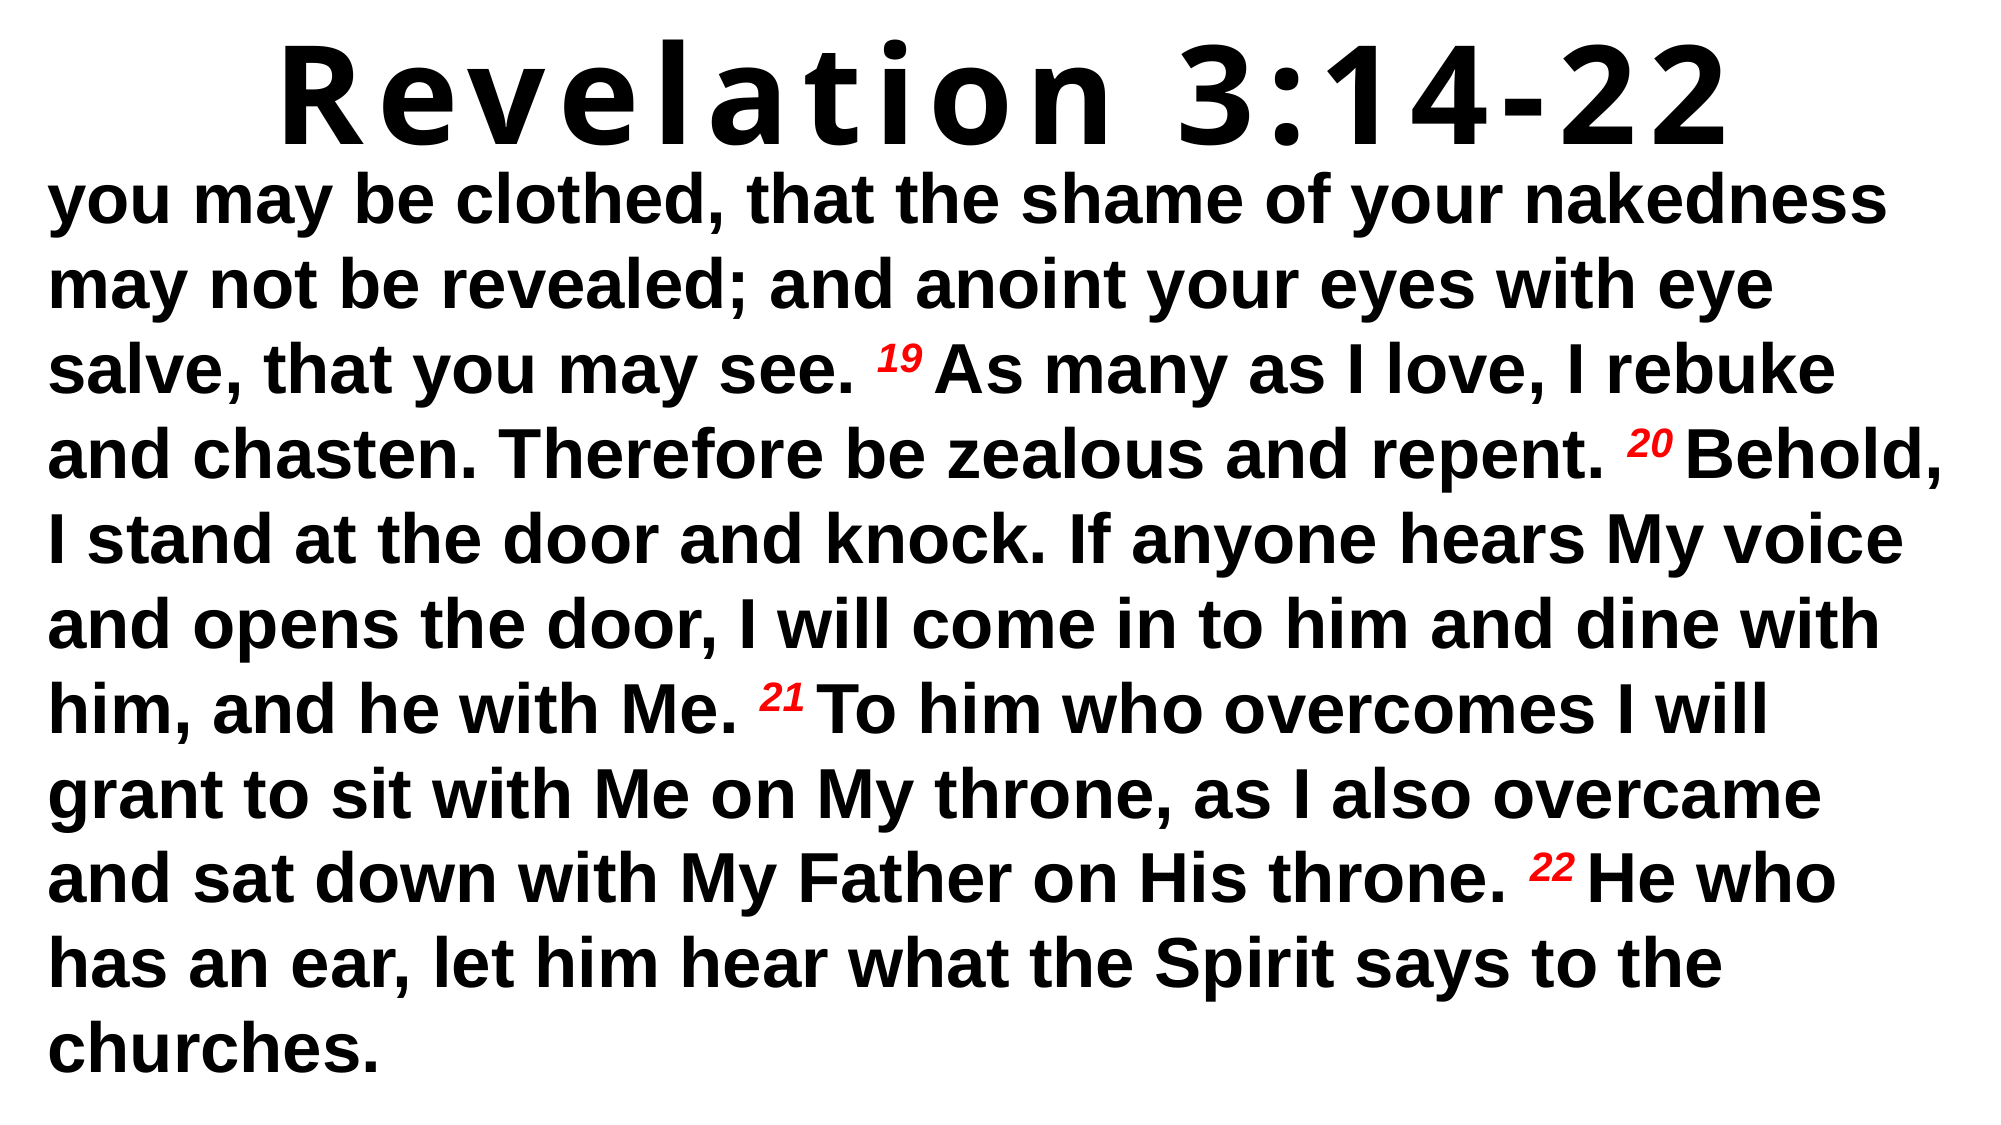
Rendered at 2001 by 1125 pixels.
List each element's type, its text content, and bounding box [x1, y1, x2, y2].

text_box you may be clothed, that the shame of your nakedness may not be revealed; and anoint your eyes with eye salve, that you may see. 19 As many as I love, I rebuke and chasten. Therefore be zealous and repent. 20 Behold, I stand at the door and knock. If anyone hears My voice and opens the door, I will come in to him and dine with him, and he with Me. 21 To him who overcomes I will grant to sit with Me on My throne, as I also overcame and sat down with My Father on His throne. 22 He who has an ear, let him hear what the Spirit says to the churches. [32, 145, 1968, 1095]
text_box Revelation 3:14-22 [258, 0, 1746, 180]
